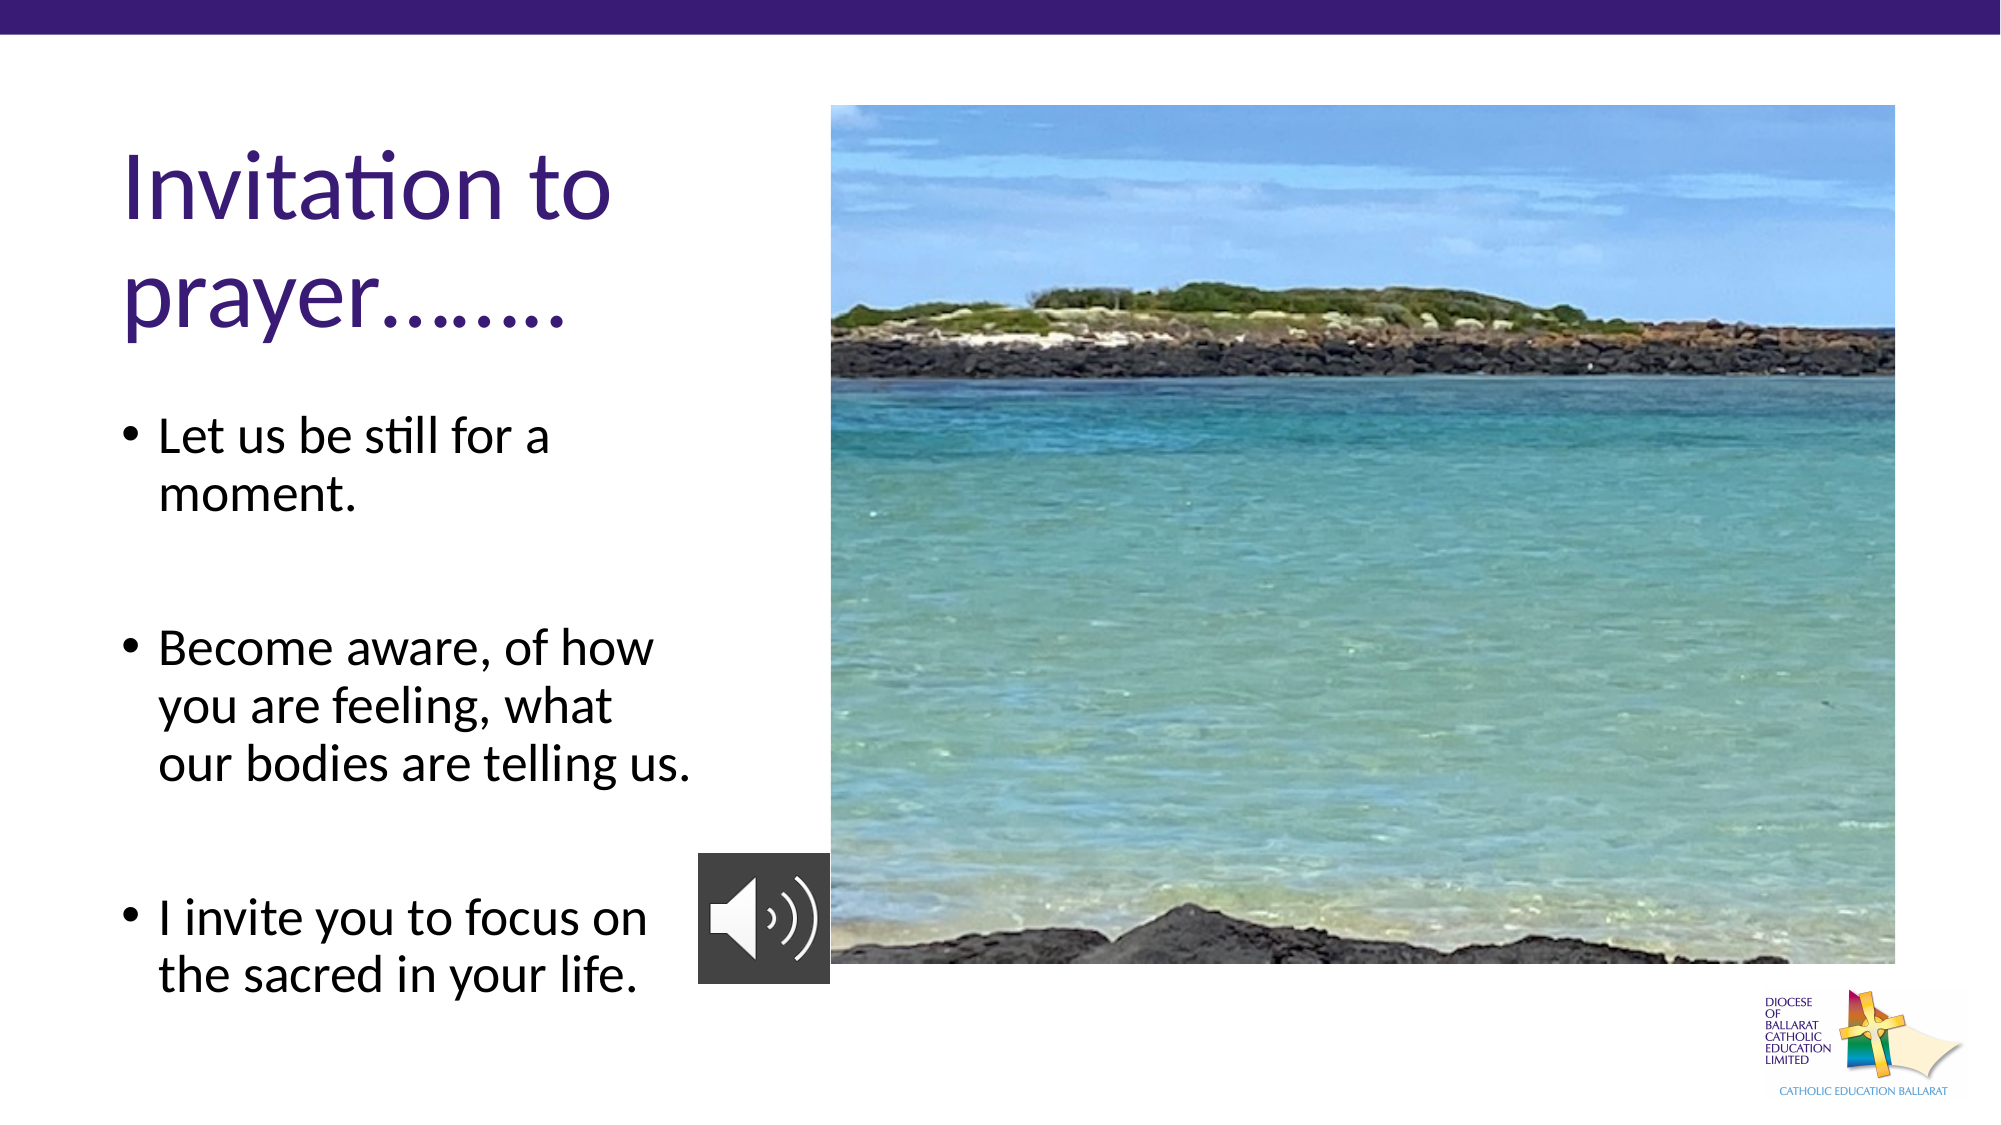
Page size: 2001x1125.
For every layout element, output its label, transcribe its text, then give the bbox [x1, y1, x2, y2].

title Invitation to prayer…….. [106, 103, 708, 379]
picture [1765, 987, 1968, 1098]
list Let us be still for a moment. Become aware, of how you are feeling, what our bodies are telling us. I invite you to focus on the sacred in your life. [106, 399, 708, 1021]
picture [697, 104, 1896, 986]
